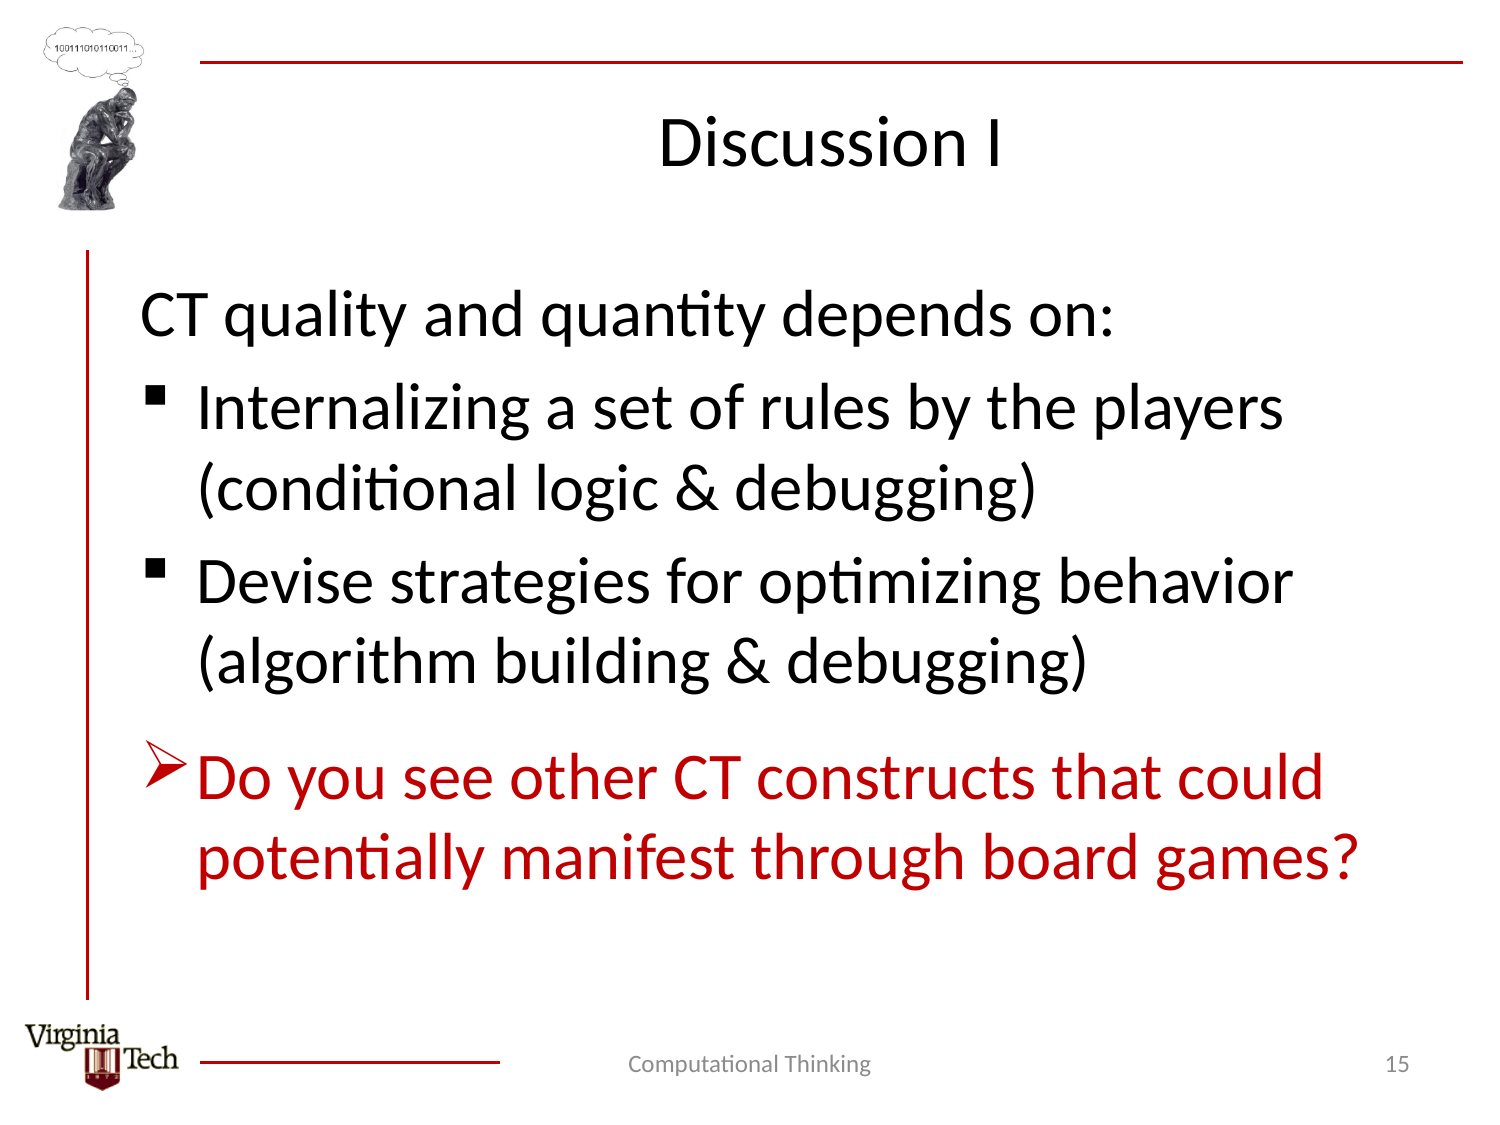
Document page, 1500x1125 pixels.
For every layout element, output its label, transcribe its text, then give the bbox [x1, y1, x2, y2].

footer Computational Thinking [512, 1033, 988, 1093]
list CT quality and quantity depends on: Internalizing a set of rules by the players (conditional logic & debugging) Devise strategies for optimizing behavior (algorithm building & debugging) [125, 262, 1425, 724]
picture [24, 1024, 179, 1091]
picture [37, 24, 150, 214]
text_box Do you see other CT constructs that could potentially manifest through board games? [125, 724, 1425, 1025]
title Discussion I [200, 75, 1463, 200]
slide_number 15 [1074, 1033, 1425, 1093]
